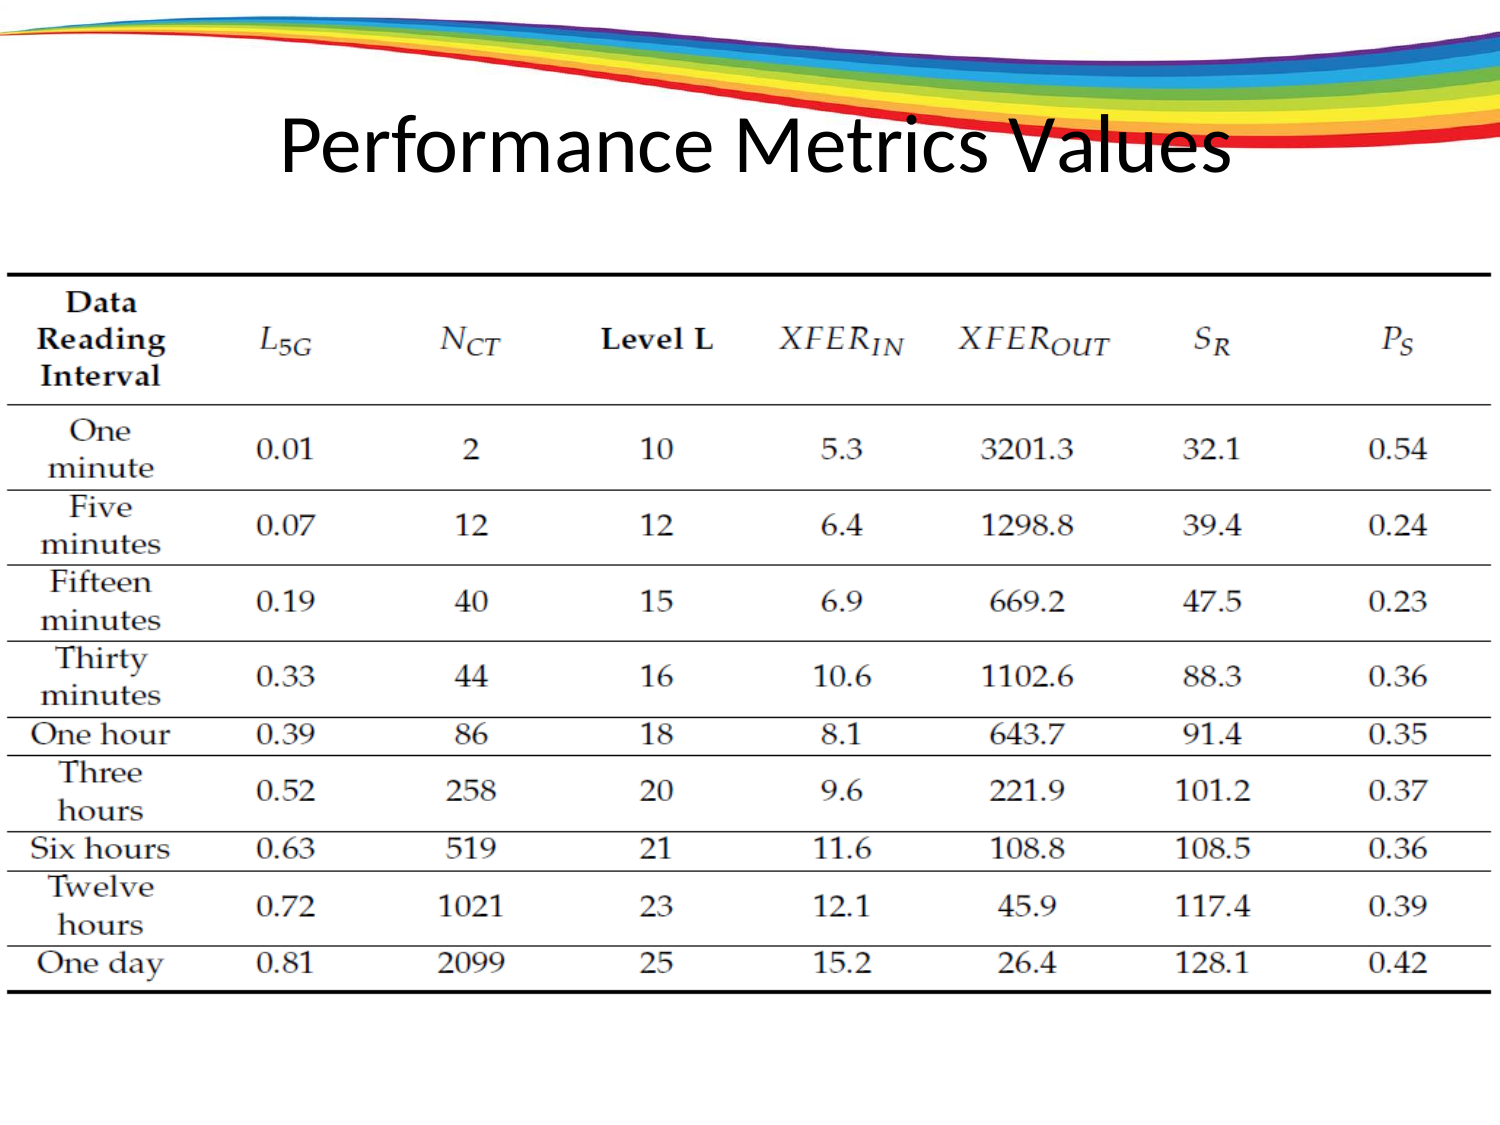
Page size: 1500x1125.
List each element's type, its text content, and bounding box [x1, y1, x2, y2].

picture [0, 34, 1500, 265]
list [0, 265, 1500, 1002]
title Performance Metrics Values [24, 45, 1488, 233]
text_box The performance metrics values. [0, 0, 1500, 34]
